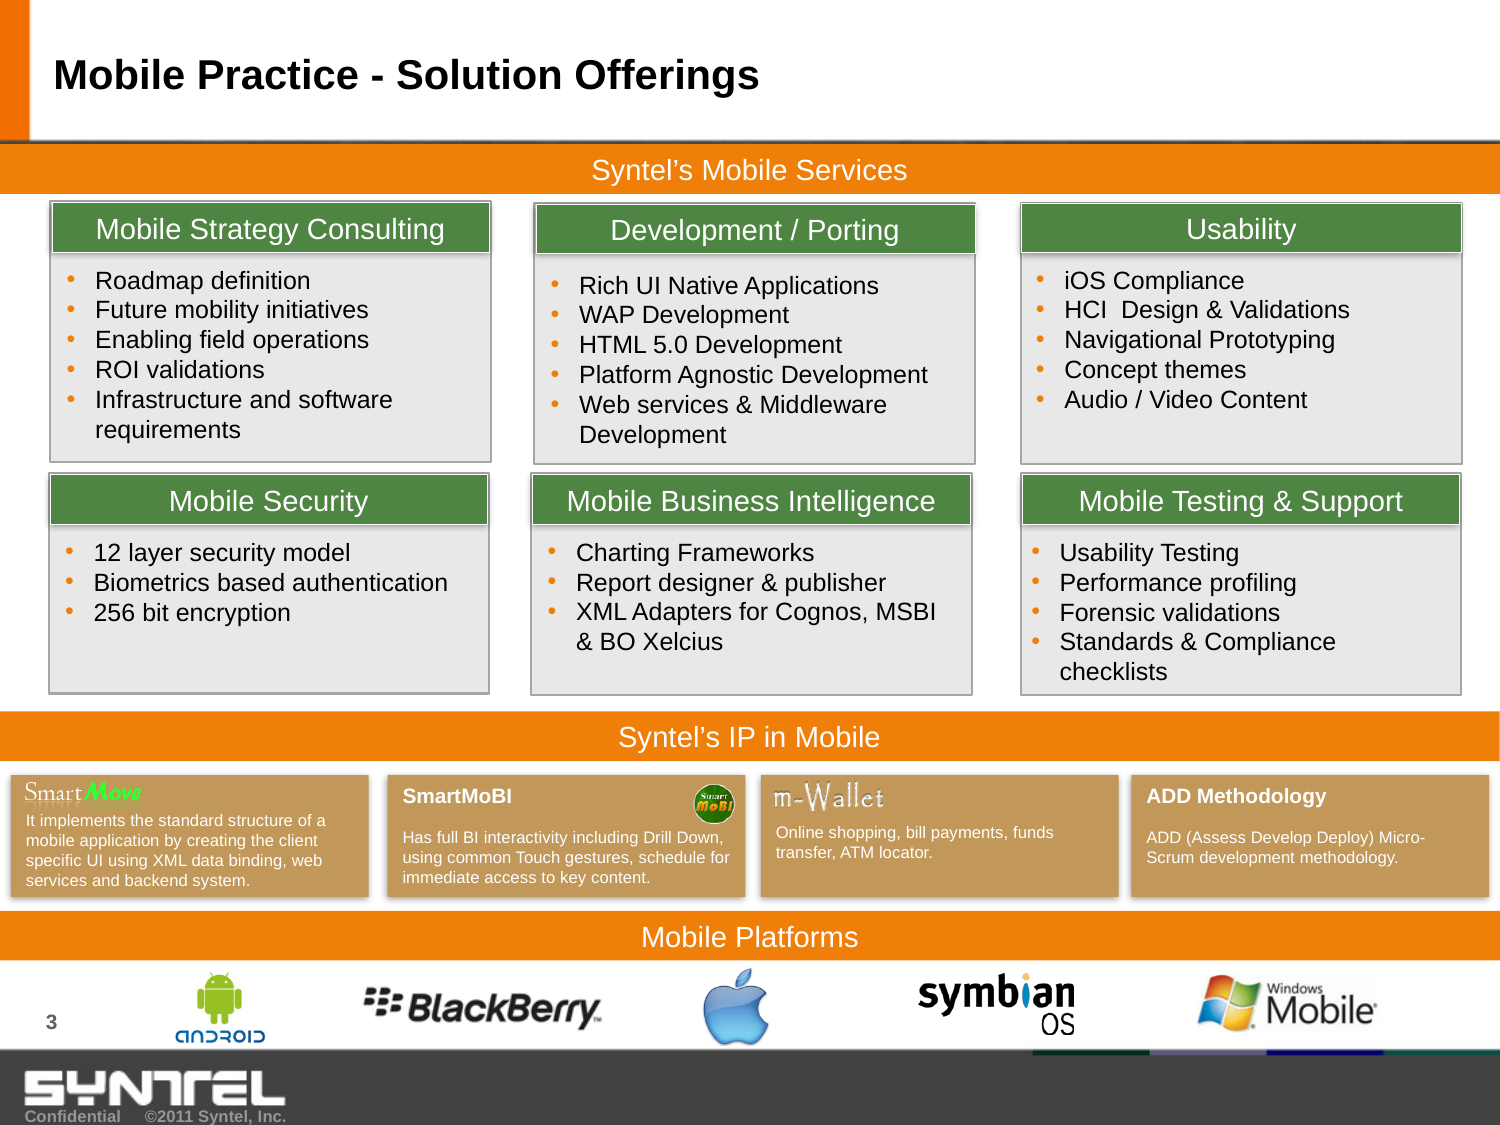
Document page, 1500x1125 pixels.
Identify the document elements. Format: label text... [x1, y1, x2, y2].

text_box Usability [1018, 200, 1465, 256]
text_box Rich UI Native Applications WAP Development HTML 5.0 Development Platform Agnostic Development Web services & Middleware Development [535, 261, 975, 457]
picture [0, 762, 1500, 910]
text_box 12 layer security model Biometrics based authentication 256 bit encryption [50, 528, 485, 634]
text_box Roadmap definition Future mobility initiatives Enabling field operations ROI validations Infrastructure and software requirements [51, 256, 487, 452]
text_box Syntel’s IP in Mobile [0, 711, 1500, 762]
text_box ADD Methodology ADD (Assess Develop Deploy) Micro-Scrum development methodology. [1128, 772, 1492, 900]
text_box Development / Porting [533, 201, 978, 257]
text_box Mobile Platforms [0, 910, 1500, 961]
text_box Mobile Strategy Consulting [49, 200, 492, 255]
picture [0, 194, 1500, 711]
text_box It implements the standard structure of a mobile application by creating the client specific UI using XML data binding, web services and backend system. [8, 772, 372, 900]
picture [0, 0, 1500, 144]
text_box Mobile Security [47, 471, 491, 527]
text_box Online shopping, bill payments, funds transfer, ATM locator. [758, 772, 1122, 900]
text_box Usability Testing Performance profiling Forensic validations Standards & Compliance checklists [1016, 528, 1451, 694]
picture [0, 961, 1500, 1125]
text_box [531, 535, 972, 696]
title Mobile Practice - Solution Offerings [38, 4, 1478, 141]
text_box Mobile Testing & Support [1019, 471, 1463, 527]
text_box Mobile Business Intelligence [530, 471, 973, 527]
slide_number 3 [37, 1001, 169, 1046]
text_box iOS Compliance HCI Design & Validations Navigational Prototyping Concept themes Audio / Video Content [1021, 256, 1462, 422]
text_box [1021, 422, 1462, 464]
text_box [1020, 535, 1462, 696]
text_box SmartMoBI Has full BI interactivity including Drill Down, using common Touch gestures, schedule for immediate access to key content. [384, 772, 748, 900]
text_box Charting Frameworks Report designer & publisher XML Adapters for Cognos, MSBI & BO Xelcius [532, 528, 968, 664]
text_box [50, 263, 491, 463]
text_box [534, 262, 975, 464]
text_box [48, 535, 490, 694]
text_box Syntel’s Mobile Services [0, 144, 1500, 194]
